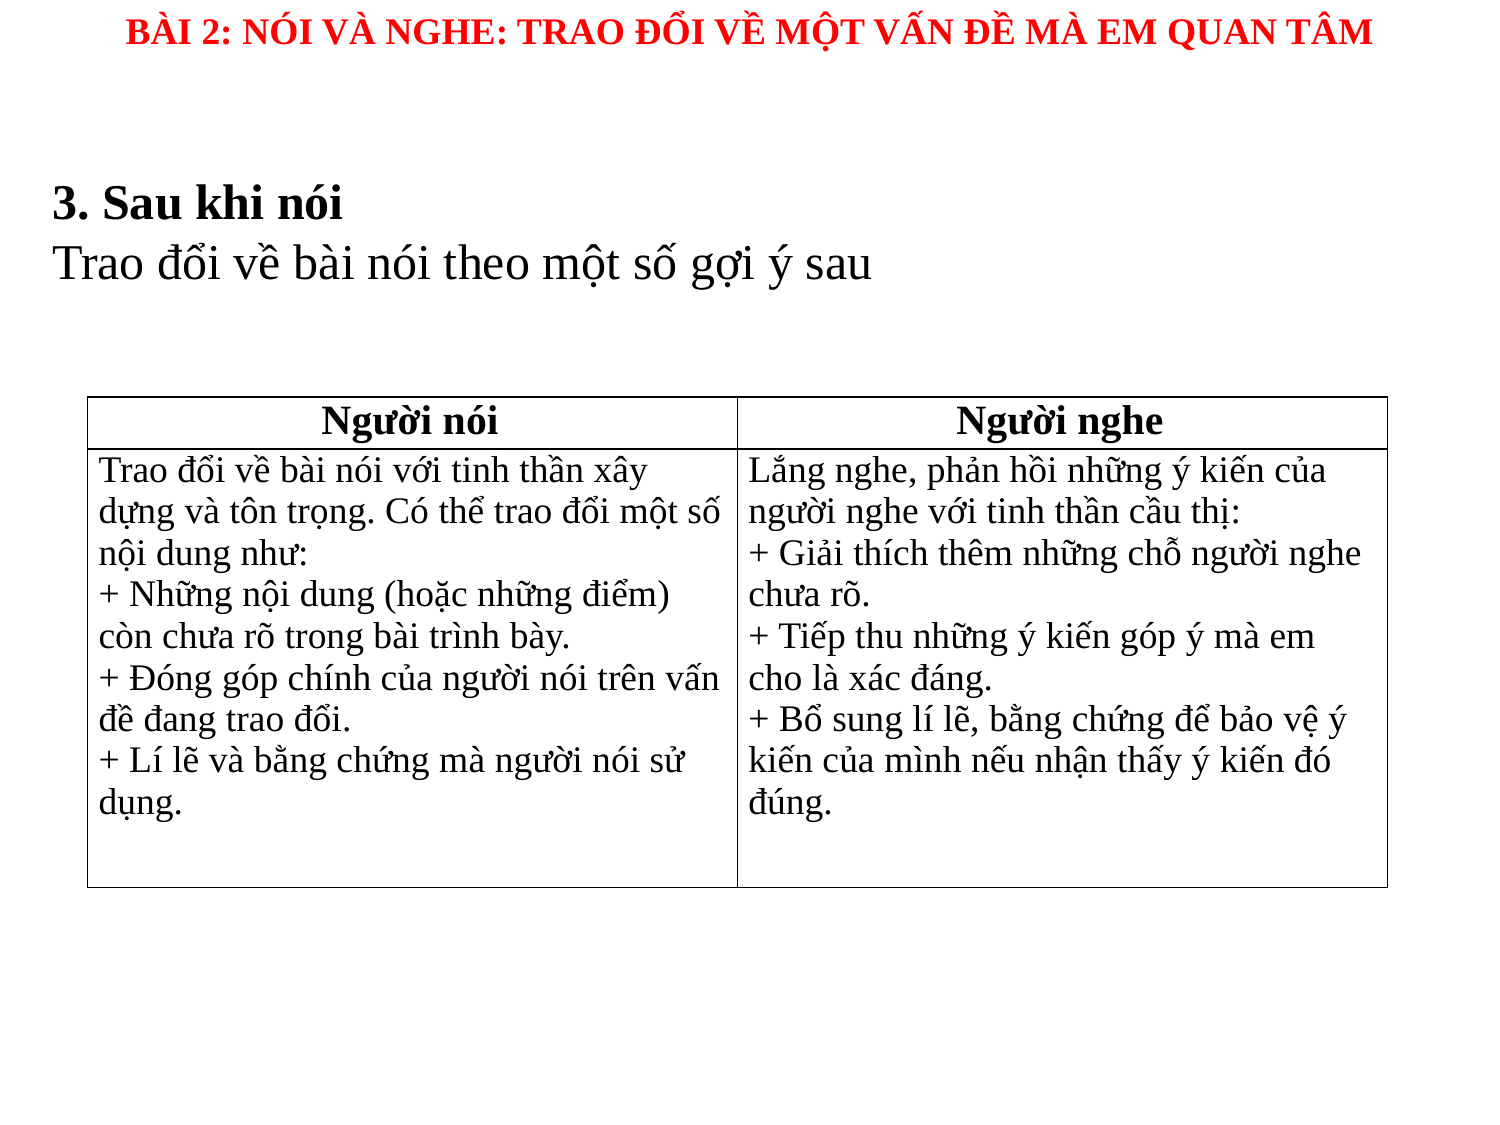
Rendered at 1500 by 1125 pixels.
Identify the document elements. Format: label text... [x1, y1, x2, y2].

text_box BÀI 2: NÓI VÀ NGHE: TRAO ĐỔI VỀ MỘT VẤN ĐỀ MÀ EM QUAN TÂM [0, 0, 1500, 250]
table_header Người nói [88, 398, 737, 448]
text_box 3. Sau khi nói Trao đổi về bài nói theo một số gợi ý sau [37, 162, 1475, 358]
table_header Người nghe [738, 398, 1387, 448]
table_cell Trao đổi về bài nói với tinh thần xây dựng và tôn trọng. Có thể trao đổi một số nội dung như: + Những nội dung (hoặc những điểm) còn chưa rõ trong bài trình bày. + Đóng góp chính của người nói trên vấn đề đang trao đổi. + Lí lẽ và bằng chứng mà người nói sử dụng. [88, 450, 737, 887]
table_cell Lắng nghe, phản hồi những ý kiến của người nghe với tinh thần cầu thị: + Giải thích thêm những chỗ người nghe chưa rõ. + Tiếp thu những ý kiến góp ý mà em cho là xác đáng. + Bổ sung lí lẽ, bằng chứng để bảo vệ ý kiến của mình nếu nhận thấy ý kiến đó đúng. [738, 450, 1387, 887]
